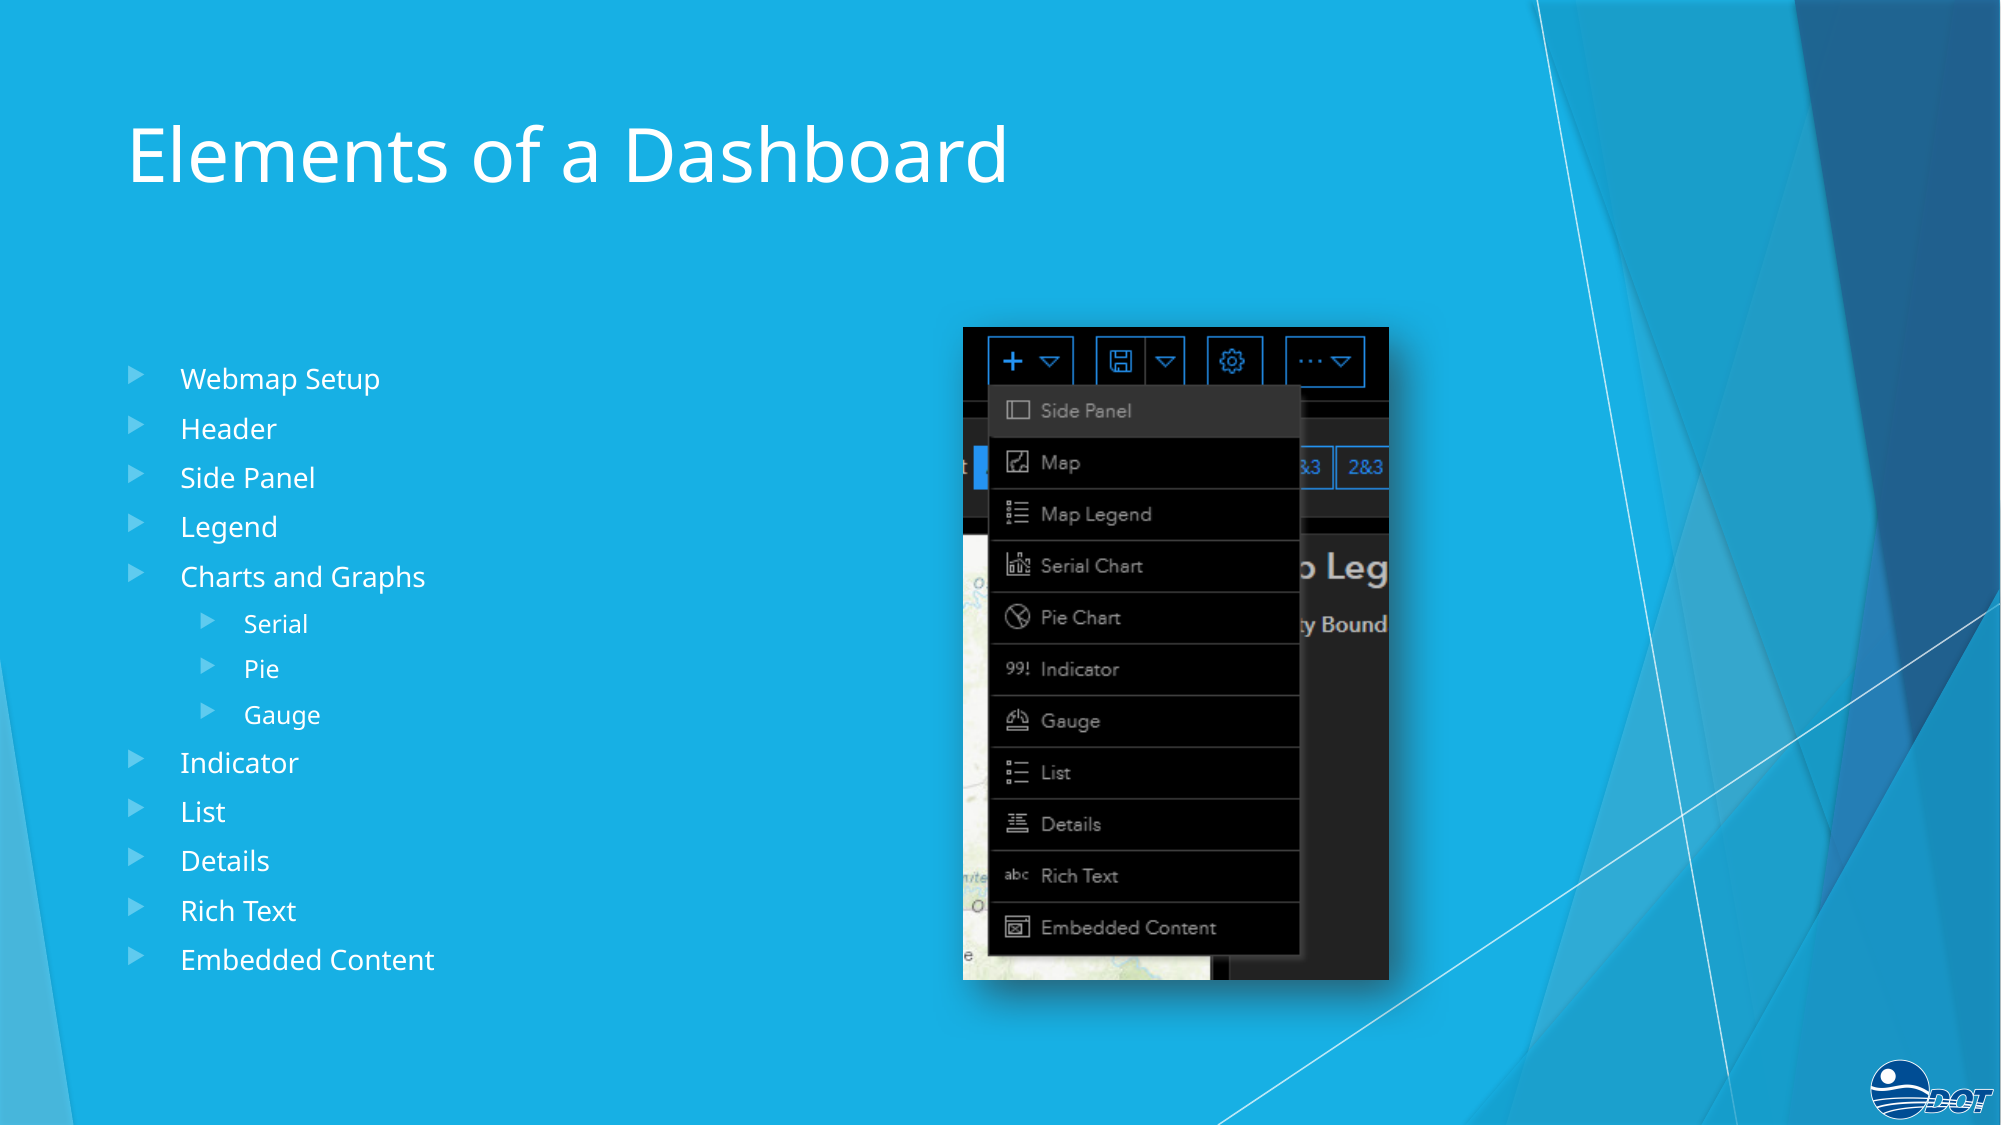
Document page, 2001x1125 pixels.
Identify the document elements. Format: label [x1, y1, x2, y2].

text_box [0, 0, 2000, 1125]
picture [1869, 1058, 1995, 1120]
picture [962, 327, 1389, 981]
